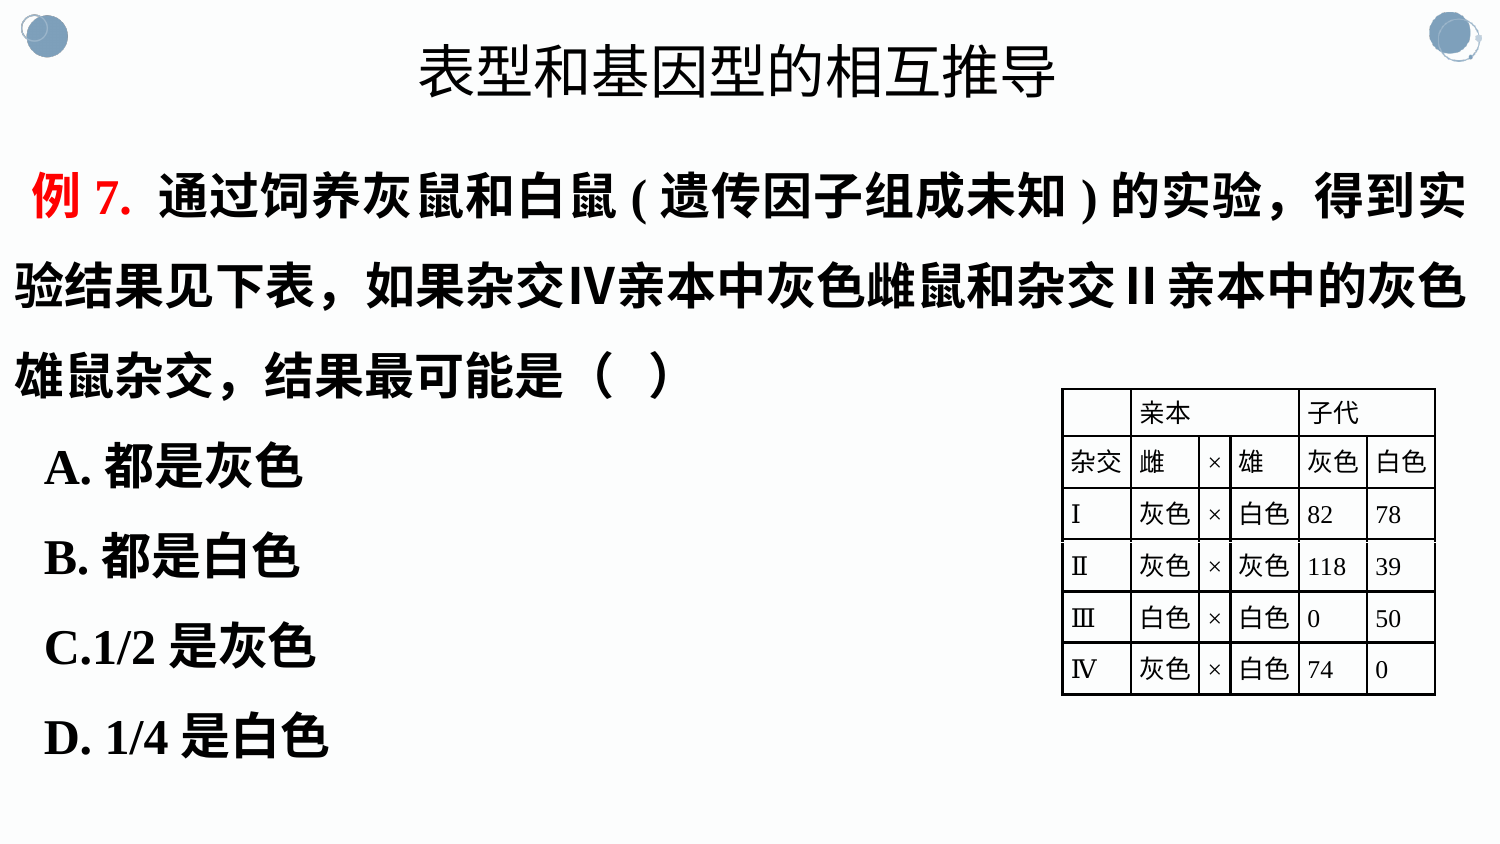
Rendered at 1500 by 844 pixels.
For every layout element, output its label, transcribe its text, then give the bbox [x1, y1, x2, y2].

text_box 例7. 通过饲养灰鼠和白鼠(遗传因子组成未知)的实验，得到实验结果见下表，如果杂交Ⅳ亲本中灰色雌鼠和杂交Ⅱ亲本中的灰色雄鼠杂交，结果最可能是（ ） A.都是灰色 B.都是白色 C.1/2是灰色 D. 1/4是白色 [0, 126, 1482, 772]
picture [1411, 0, 1500, 73]
text_box 表型和基因型的相互推导 [402, 27, 1073, 113]
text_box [740, 387, 1500, 735]
picture [0, 0, 89, 73]
